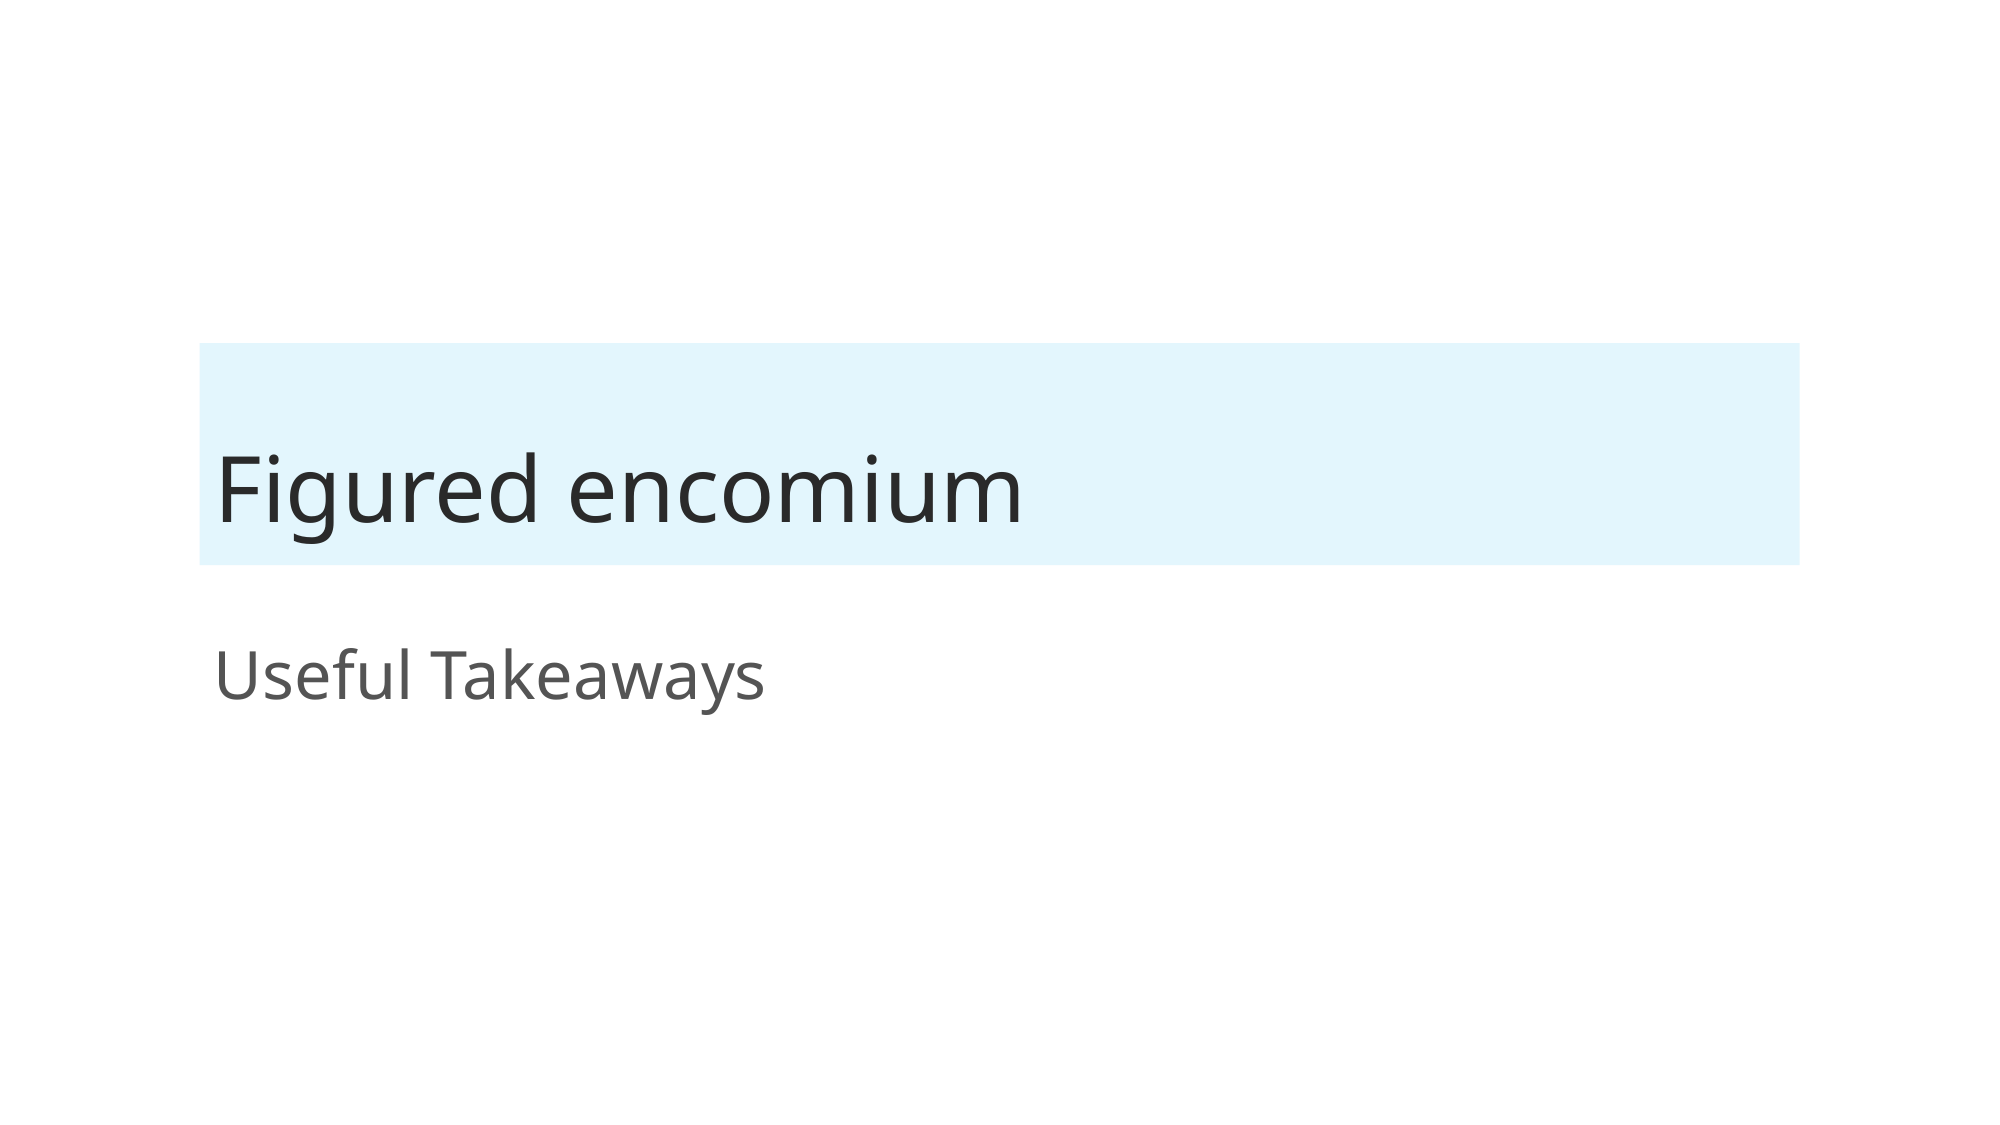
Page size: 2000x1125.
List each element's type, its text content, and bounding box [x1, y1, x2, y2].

title Figured encomium [199, 343, 1800, 566]
list Useful Takeaways [199, 613, 1800, 802]
